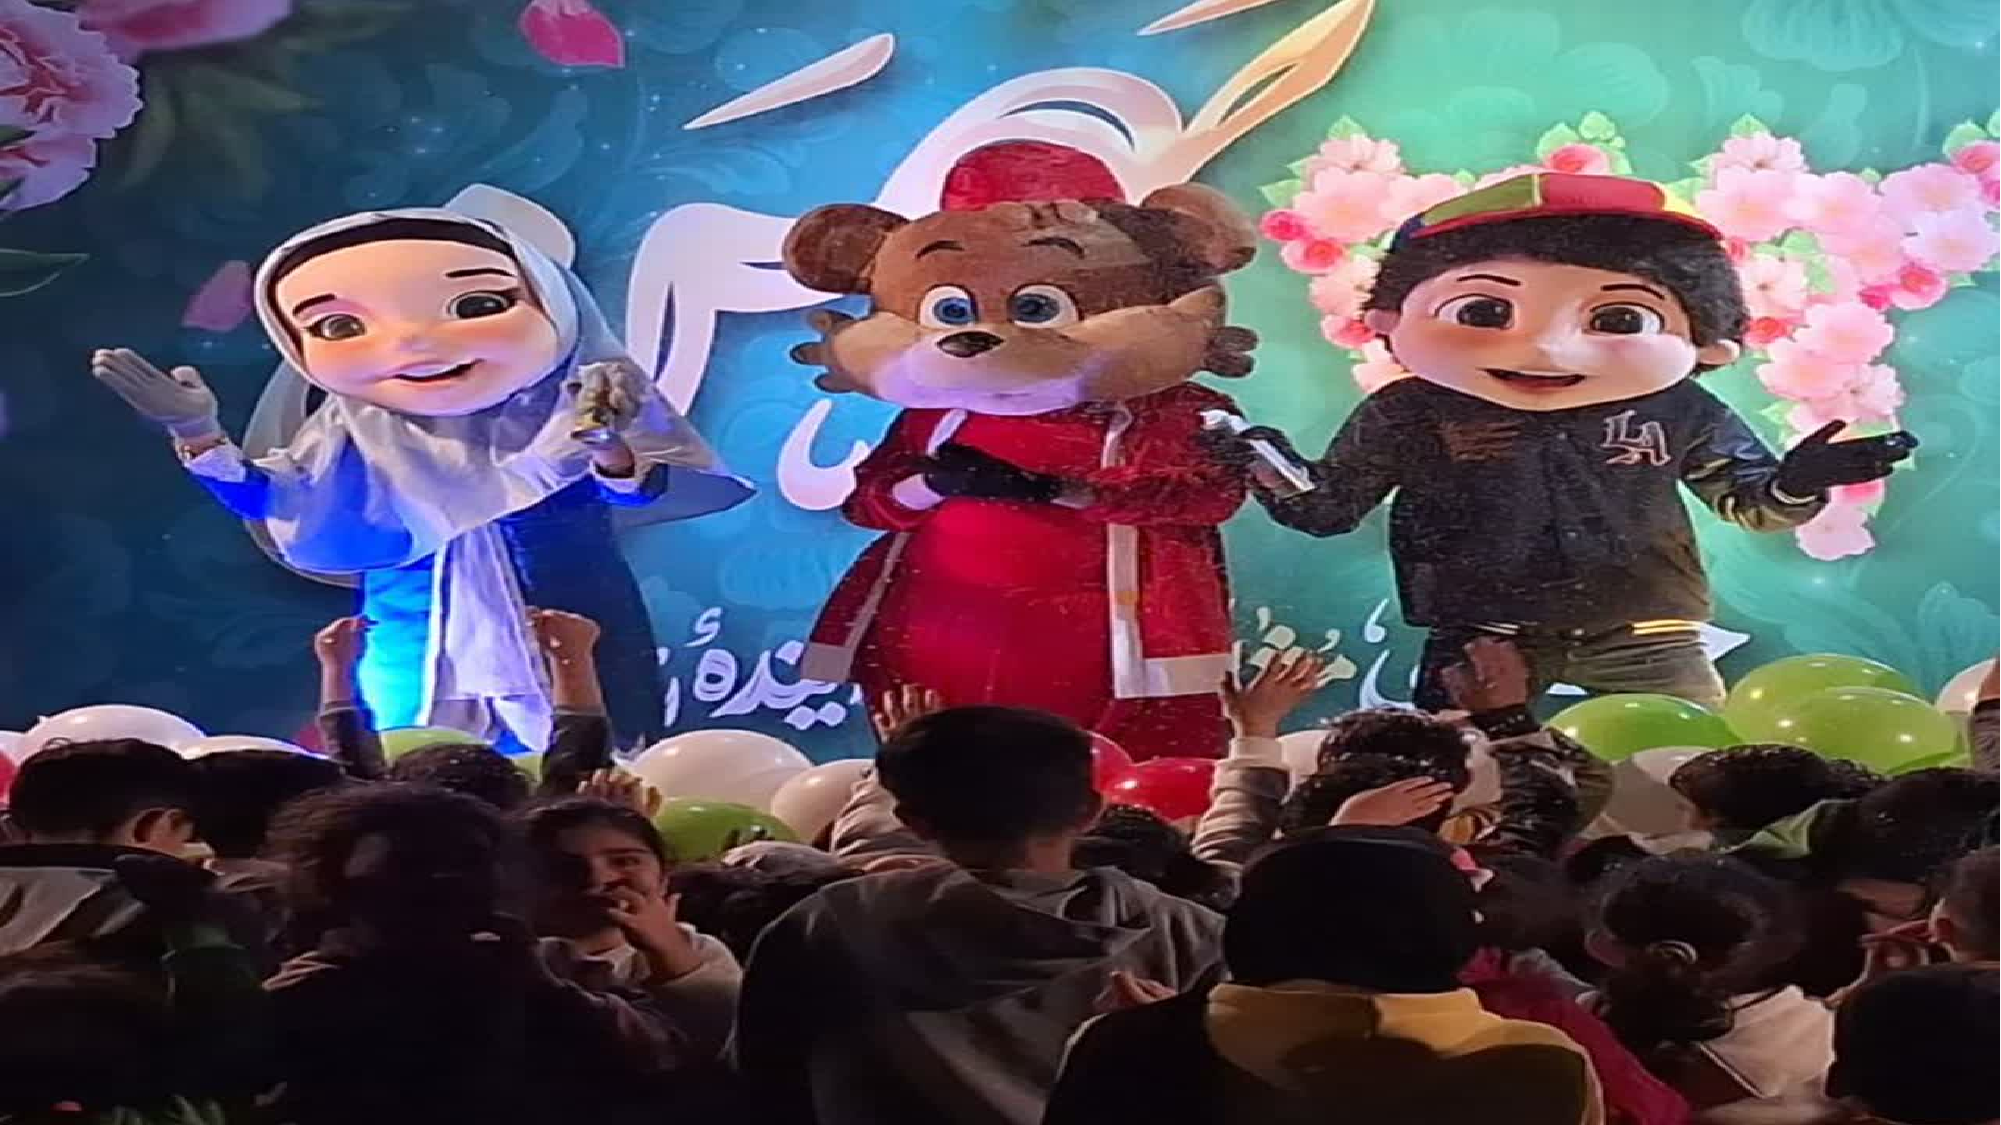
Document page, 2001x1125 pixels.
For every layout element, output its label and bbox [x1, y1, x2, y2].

list [0, 0, 2000, 1125]
